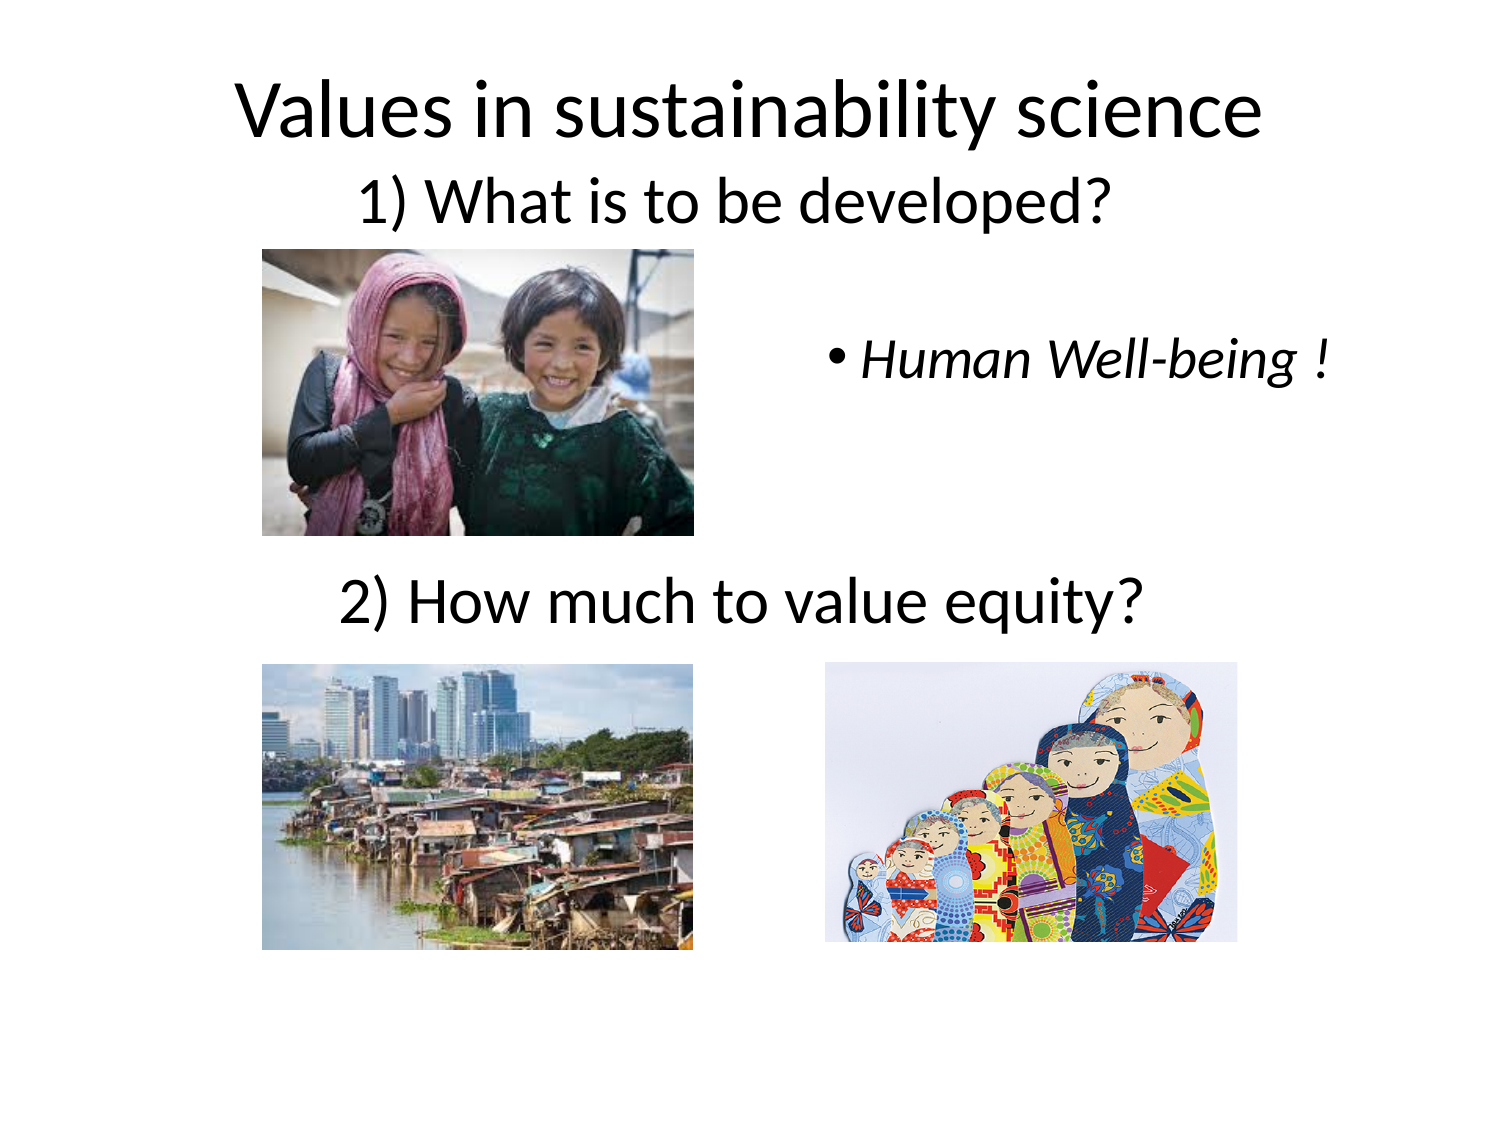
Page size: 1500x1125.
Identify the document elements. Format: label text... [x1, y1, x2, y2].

picture [262, 249, 694, 537]
picture [262, 663, 693, 951]
text_box 1) What is to be developed? [149, 149, 1350, 245]
title Values in sustainability science [75, 45, 1425, 163]
picture [824, 662, 1238, 943]
text_box Human Well-being ! [812, 312, 1363, 398]
text_box 2) How much to value equity? [149, 549, 1350, 645]
